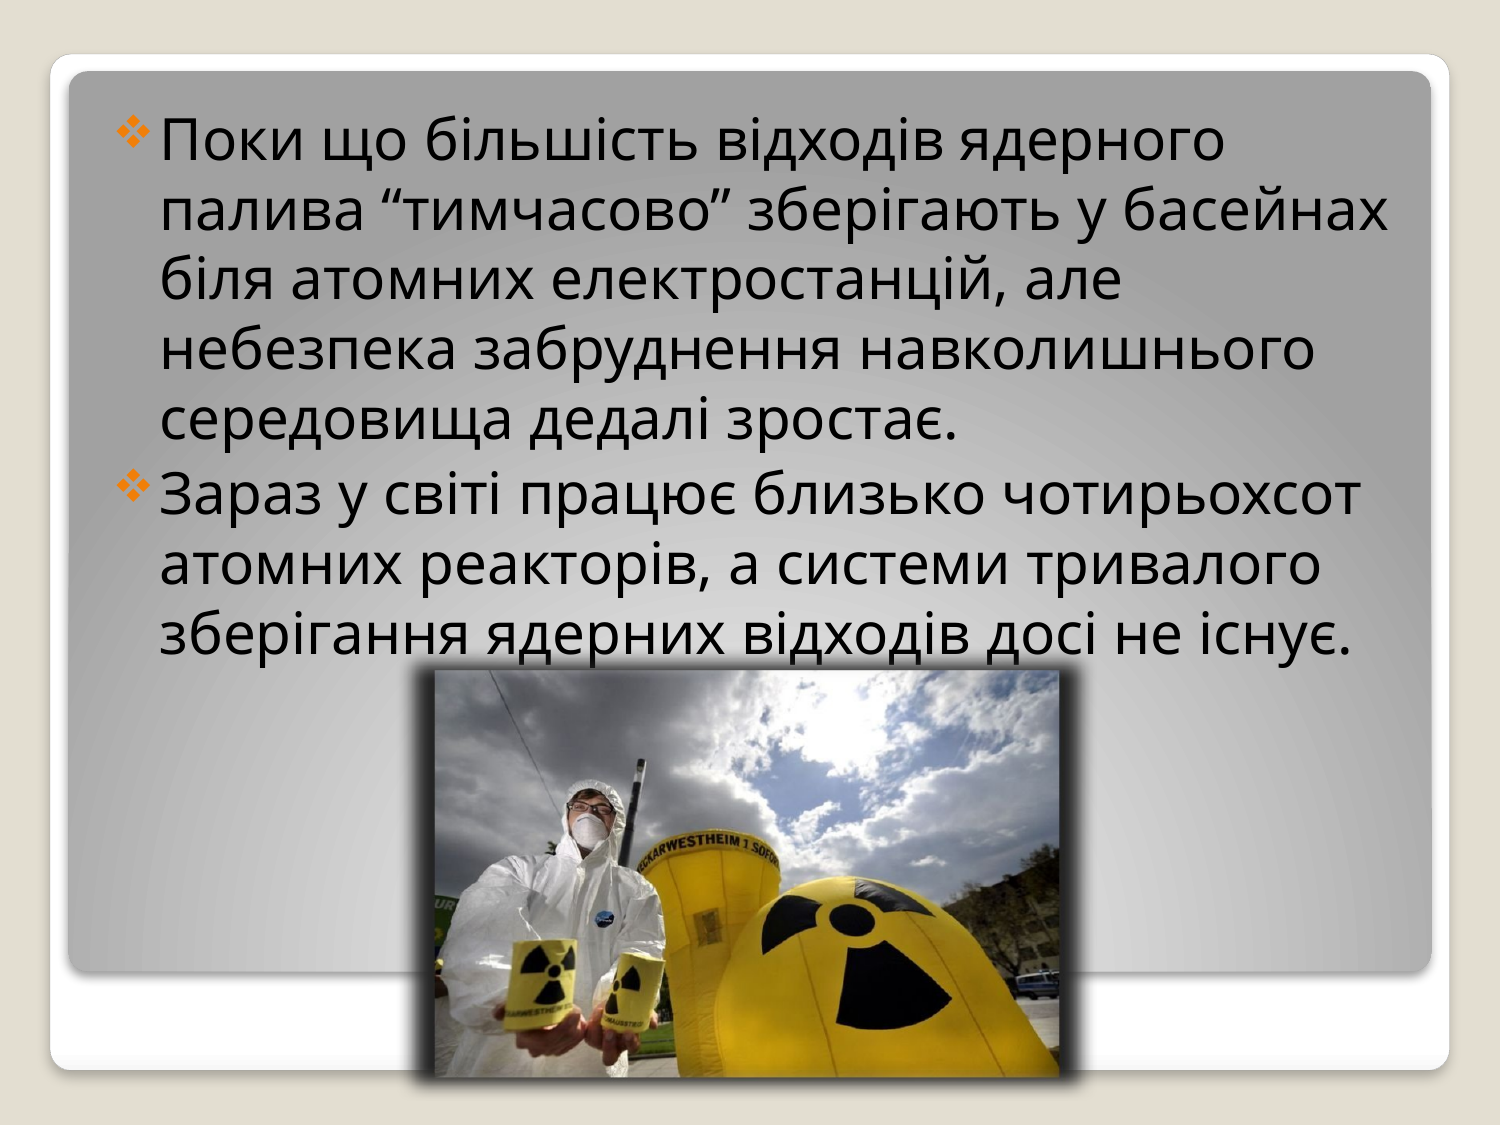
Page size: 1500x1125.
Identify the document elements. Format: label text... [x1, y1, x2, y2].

picture [395, 644, 1098, 1102]
list Поки що більшість відходів ядерного палива “тимчасово” зберігають у басейнах біля атомних електростанцій, але небезпека забруднення навколишнього середовища дедалі зростає. Зараз у світі працює близько чотирьохсот атомних реакторів, а системи тривалого зберігання ядерних відходів досі не існує. [82, 86, 1412, 716]
